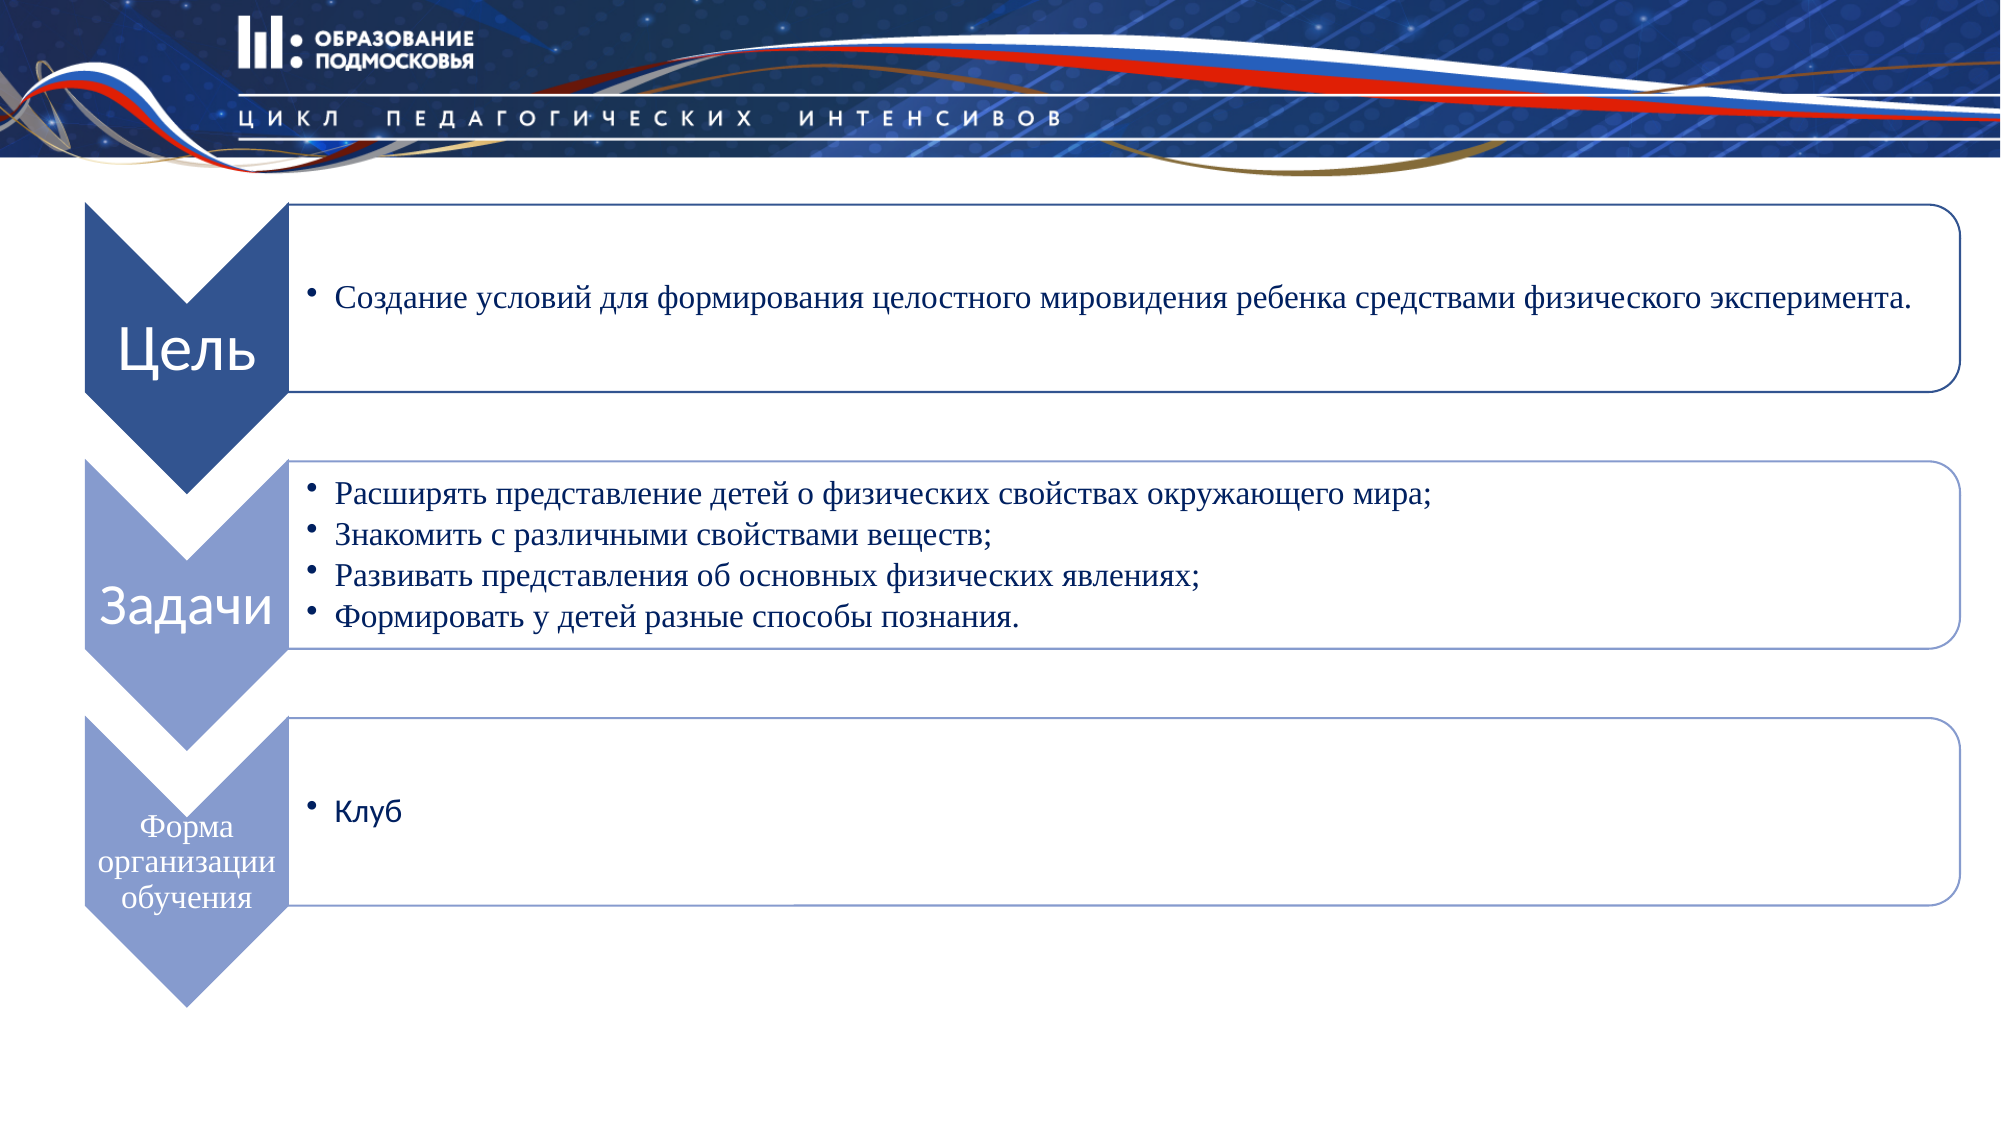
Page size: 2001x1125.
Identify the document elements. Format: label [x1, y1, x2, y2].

text_box [85, 203, 1960, 1007]
picture [0, 0, 2001, 1125]
